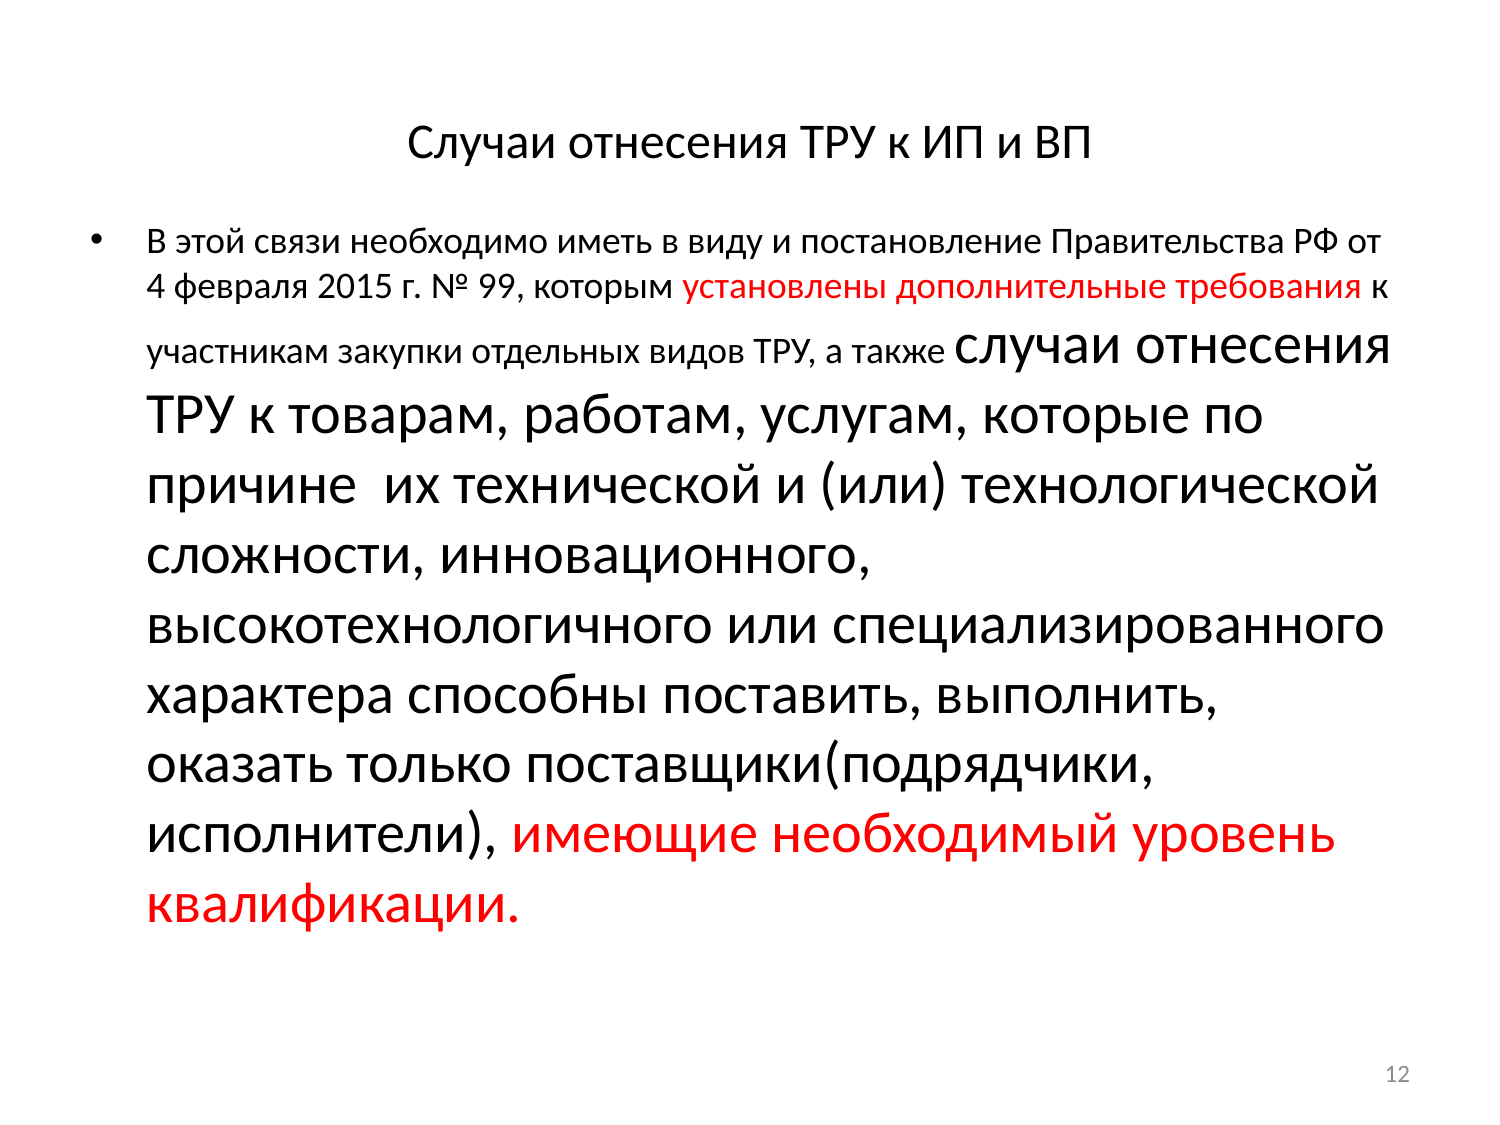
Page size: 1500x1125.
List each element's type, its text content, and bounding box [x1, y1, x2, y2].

slide_number 12 [1074, 1042, 1425, 1103]
title Случаи отнесения ТРУ к ИП и ВП [75, 45, 1425, 208]
list В этой связи необходимо иметь в виду и постановление Правительства РФ от 4 февраля 2015 г. № 99, которым установлены дополнительные требования к участникам закупки отдельных видов ТРУ, а также случаи отнесения ТРУ к товарам, работам, услугам, которые по причине их технической и (или) технологической сложности, инновационного, высокотехнологичного или специализированного характера способны поставить, выполнить, оказать только поставщики(подрядчики, исполнители), имеющие необходимый уровень квалификации. [75, 208, 1425, 1005]
